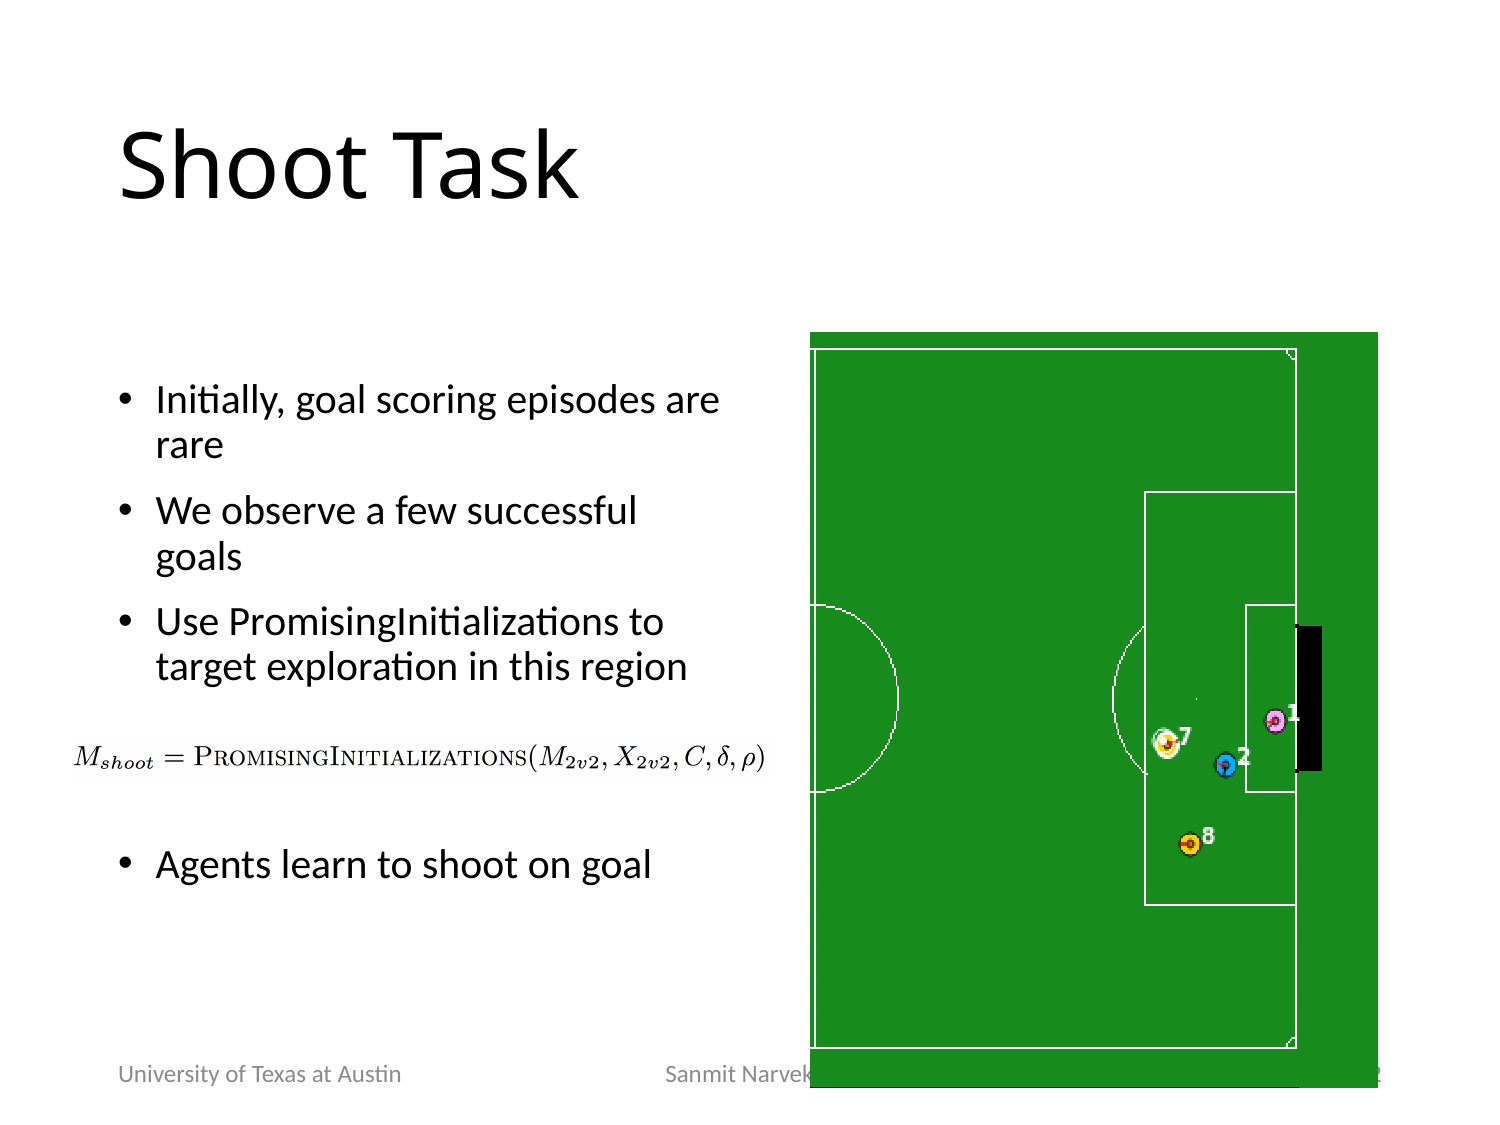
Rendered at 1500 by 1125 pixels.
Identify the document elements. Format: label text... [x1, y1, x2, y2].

slide_number University of Texas at Austin [103, 1042, 441, 1103]
picture [73, 736, 771, 780]
footer Sanmit Narvekar [496, 1042, 1004, 1103]
slide_number 22 [1059, 1042, 1397, 1103]
list Initially, goal scoring episodes are rare We observe a few successful goals Use PromisingInitializations to target exploration in this region Agents learn to shoot on goal [103, 299, 741, 736]
list Initially, goal scoring episodes are rare We observe a few successful goals Use PromisingInitializations to target exploration in this region Agents learn to shoot on goal [103, 780, 741, 1014]
title Shoot Task [103, 59, 1397, 278]
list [810, 332, 1379, 1089]
